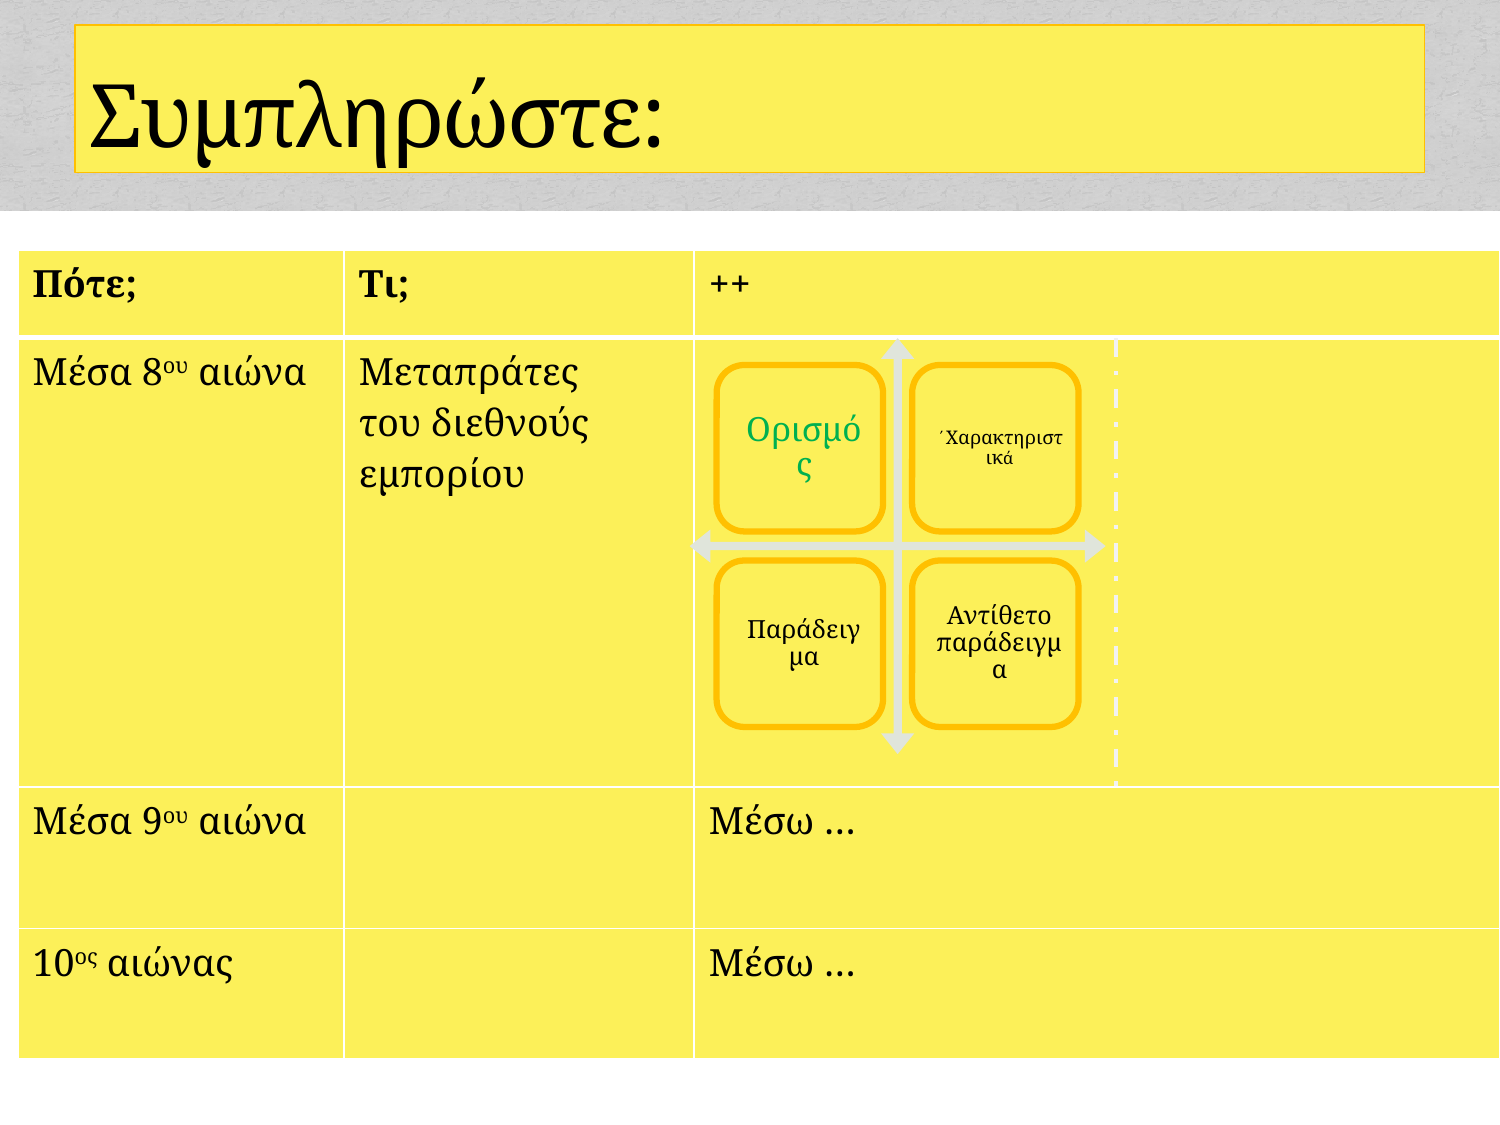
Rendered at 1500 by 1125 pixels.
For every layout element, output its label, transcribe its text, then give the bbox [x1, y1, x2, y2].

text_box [610, 339, 1187, 754]
picture [3, 214, 1499, 1124]
title Συμπληρώστε: [74, 24, 1425, 173]
